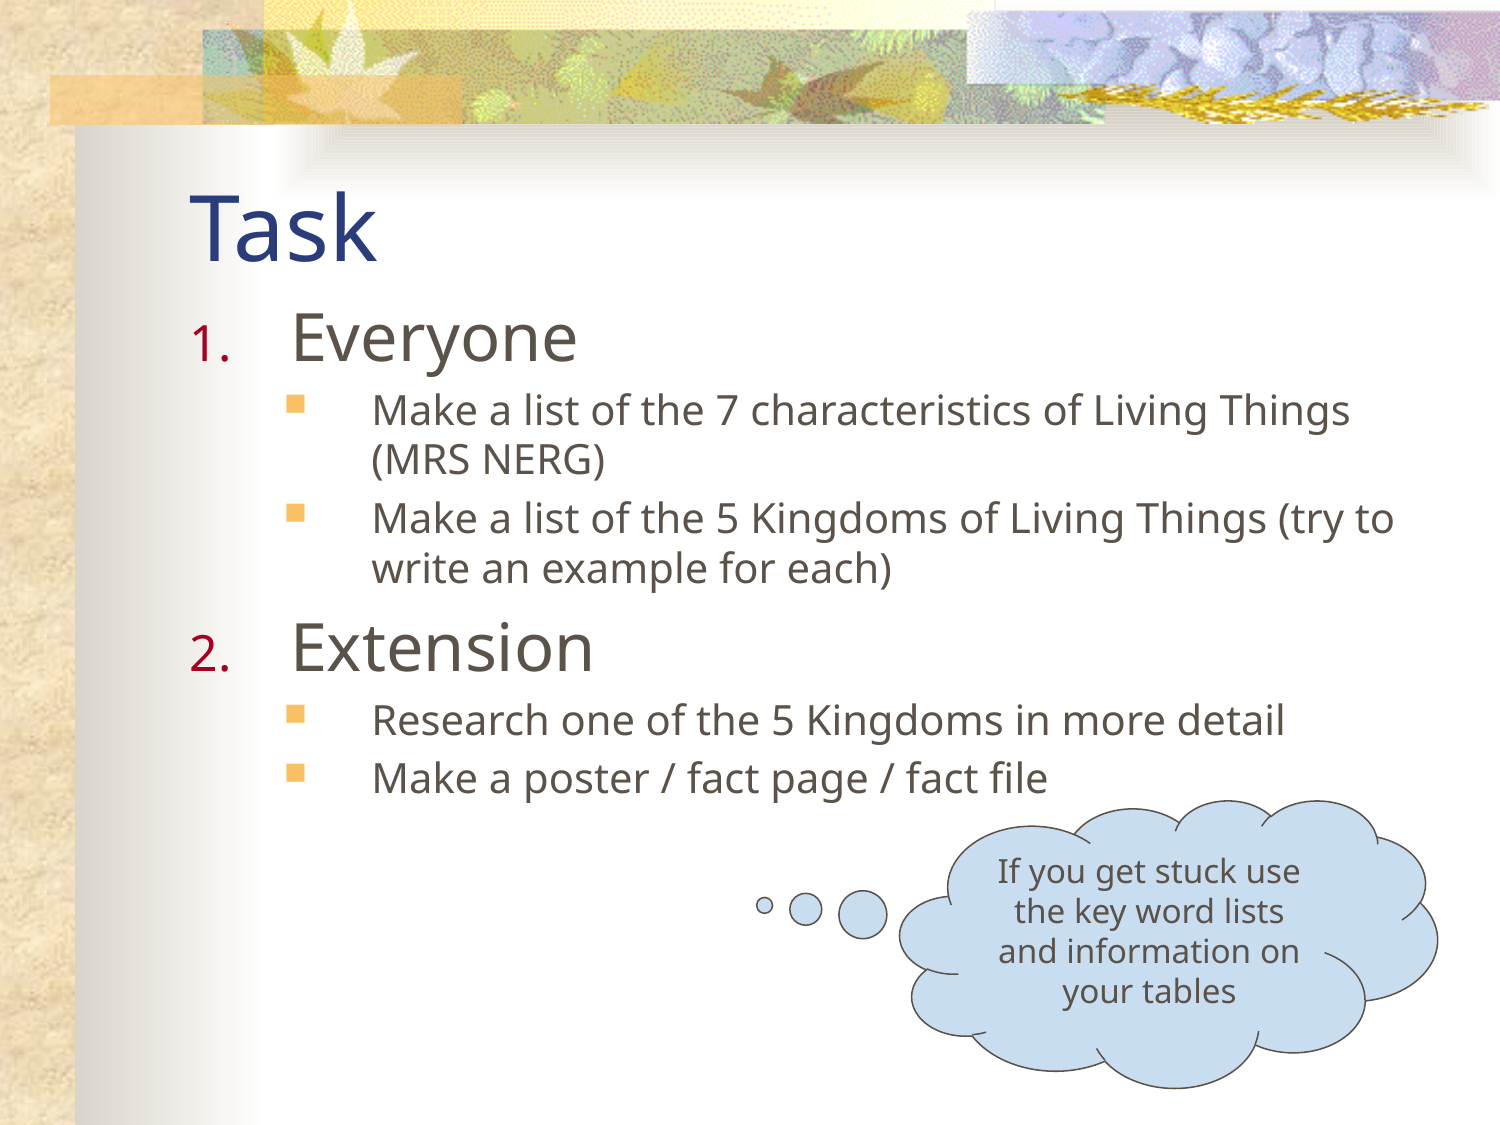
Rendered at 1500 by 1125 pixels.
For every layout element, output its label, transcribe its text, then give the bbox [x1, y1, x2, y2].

text_box If you get stuck use the key word lists and information on your tables [899, 800, 1438, 1089]
title Task [174, 99, 1450, 287]
picture [0, 0, 1500, 1125]
text_box If you get stuck use the key word lists and information on your tables [838, 890, 887, 939]
list Everyone Make a list of the 7 characteristics of Living Things (MRS NERG) Make a list of the 5 Kingdoms of Living Things (try to write an example for each) Extension Research one of the 5 Kingdoms in more detail Make a poster / fact page / fact file [174, 287, 1450, 1088]
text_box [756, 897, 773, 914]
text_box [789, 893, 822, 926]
